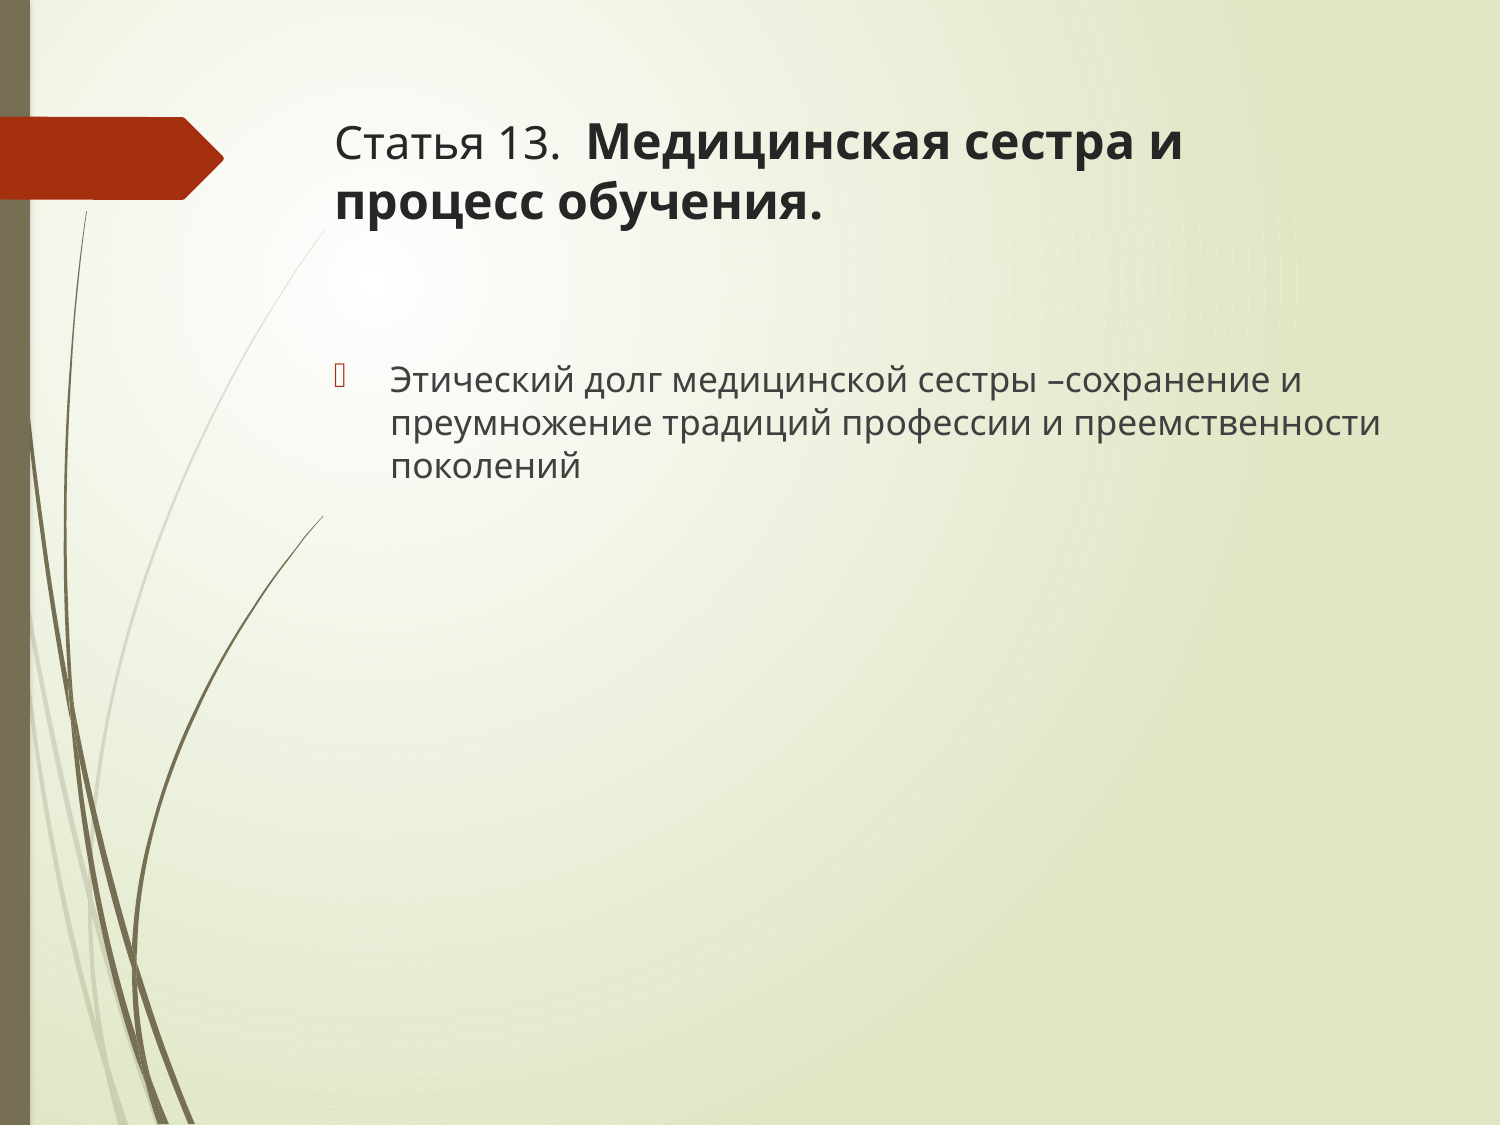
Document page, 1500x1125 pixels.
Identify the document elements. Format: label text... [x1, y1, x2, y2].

list Этический долг медицинской сестры –сохранение и преумножение традиций профессии и преемственности поколений [318, 350, 1400, 970]
title Статья 13. Медицинская сестра и процесс обучения. [319, 102, 1400, 313]
